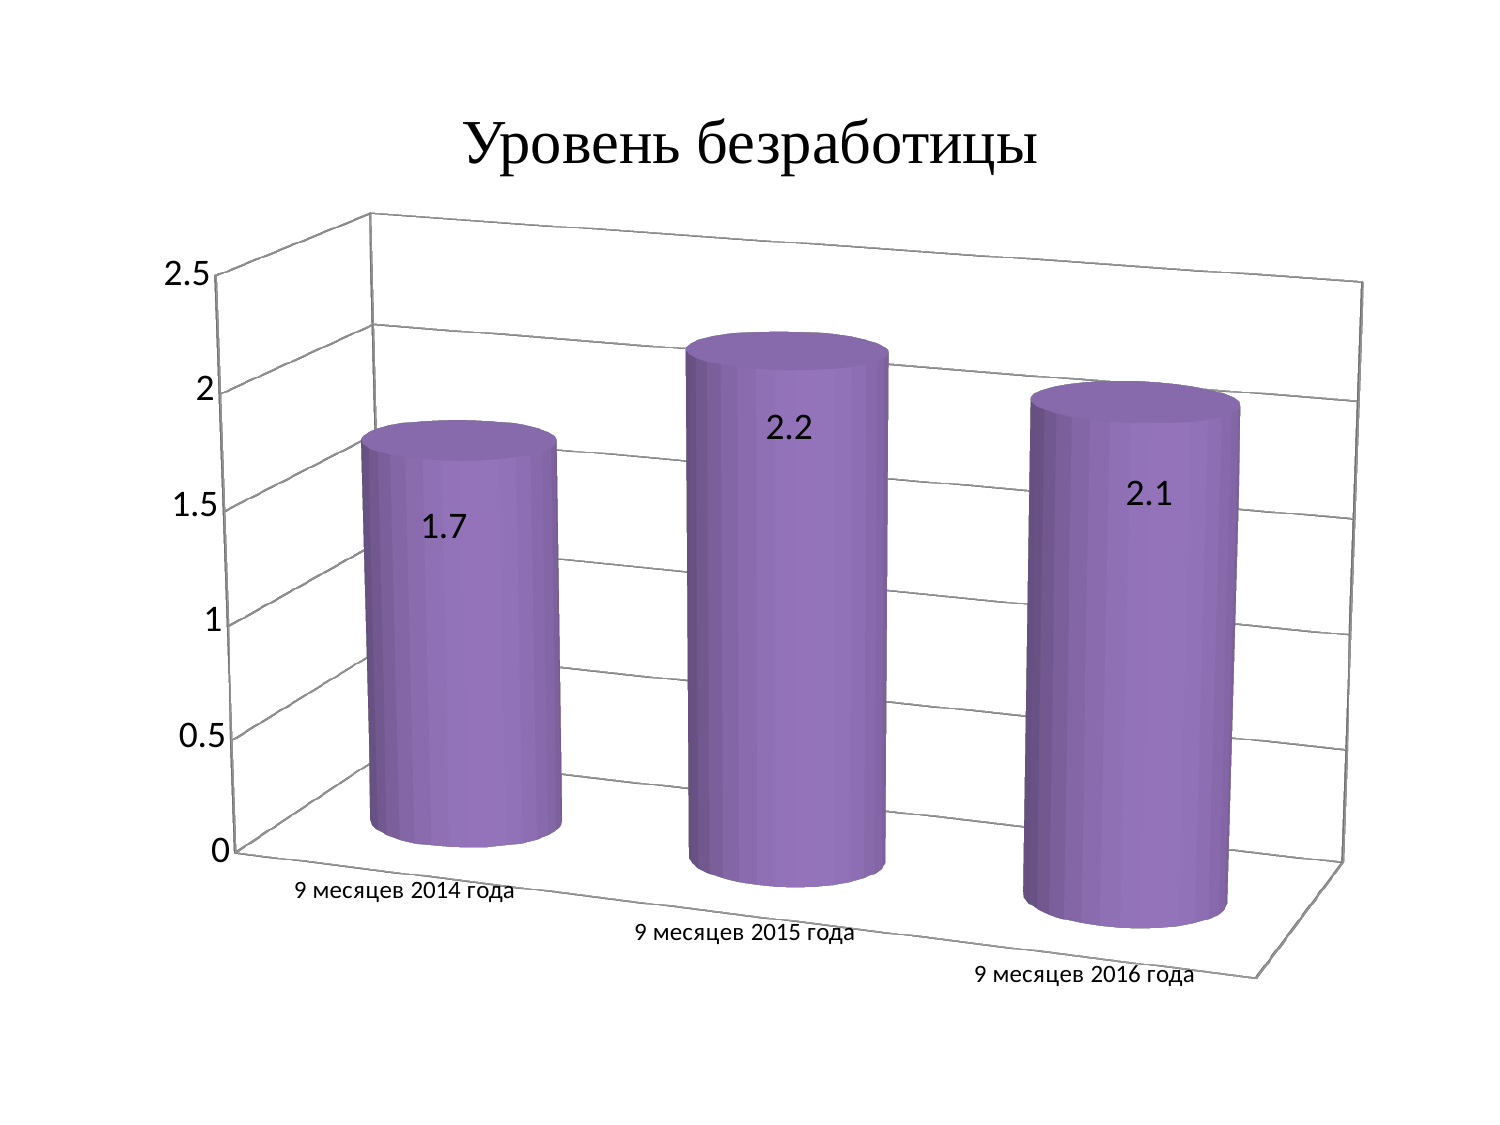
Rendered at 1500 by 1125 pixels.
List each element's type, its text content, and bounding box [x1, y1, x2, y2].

chart [88, 196, 1439, 1006]
title Уровень безработицы [74, 44, 1426, 233]
